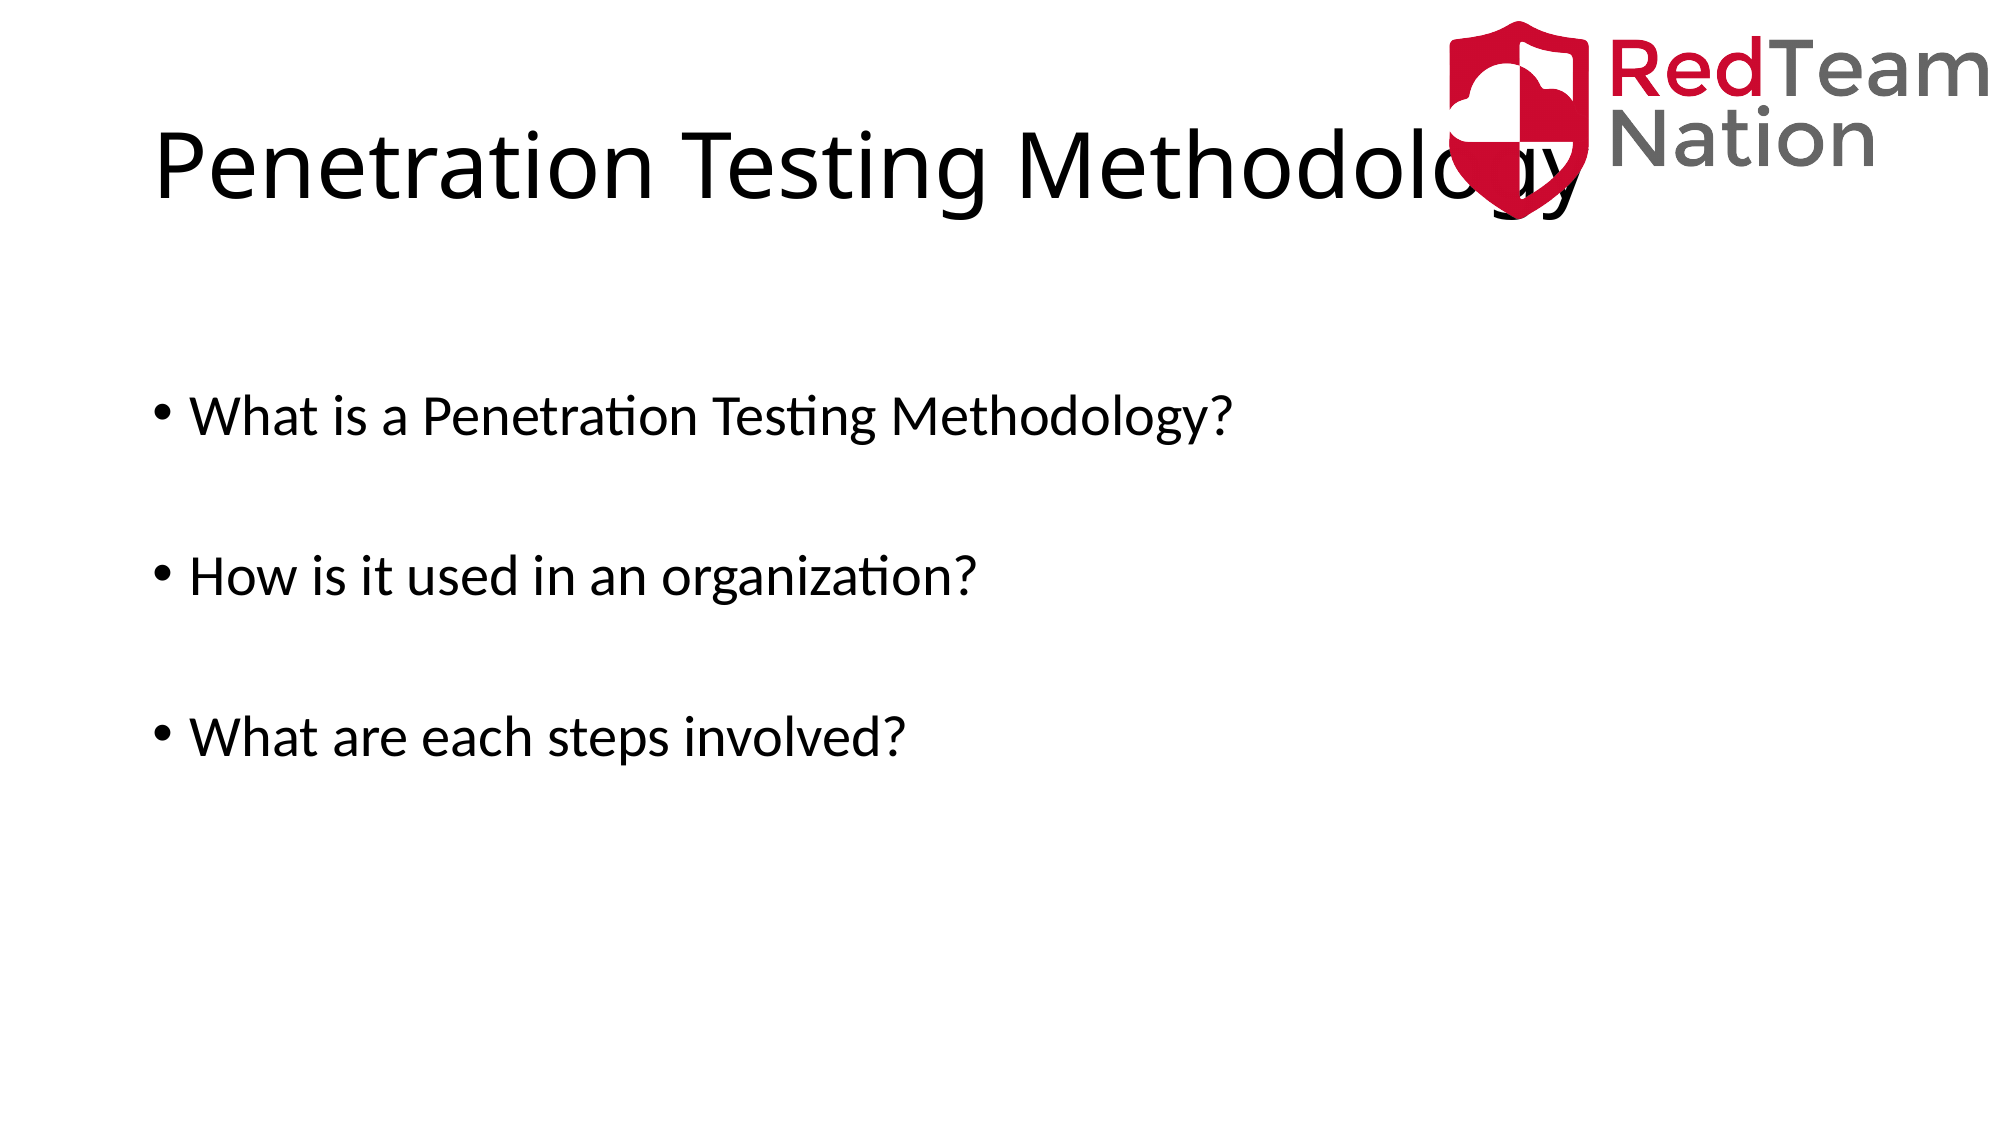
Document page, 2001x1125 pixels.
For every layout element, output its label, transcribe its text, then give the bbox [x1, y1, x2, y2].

title Penetration Testing Methodology [137, 59, 1863, 278]
list What is a Penetration Testing Methodology? How is it used in an organization? What are each steps involved? [137, 299, 1863, 1014]
picture [1449, 21, 1988, 220]
